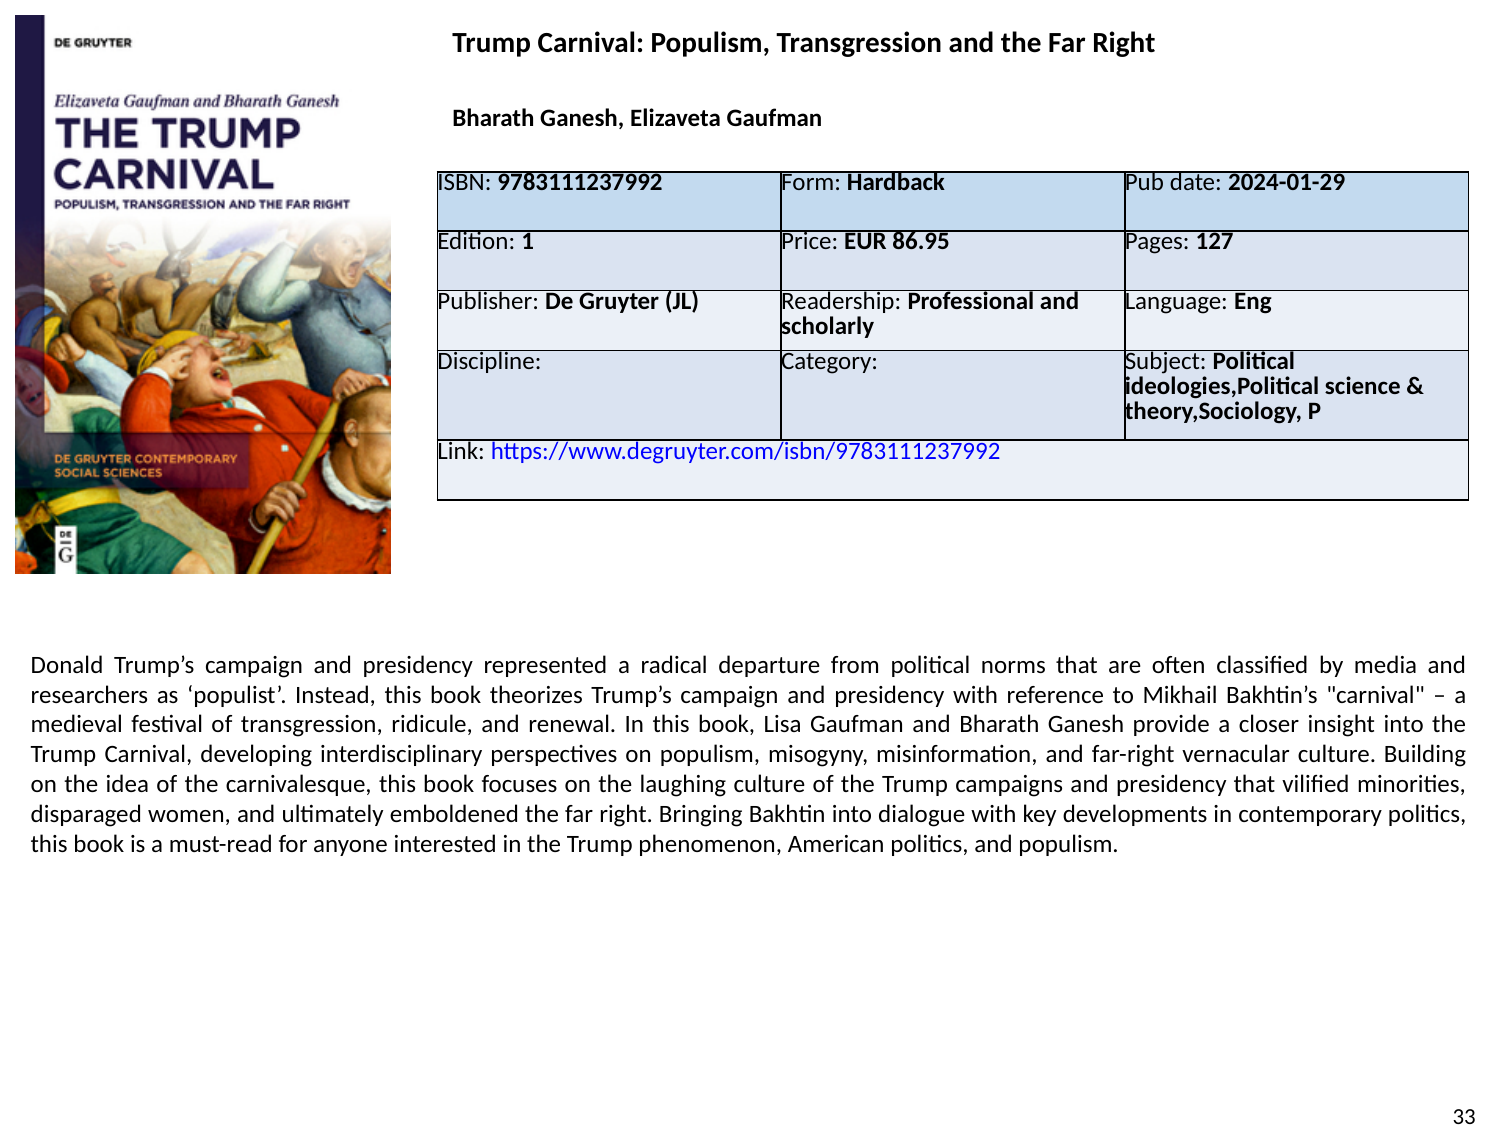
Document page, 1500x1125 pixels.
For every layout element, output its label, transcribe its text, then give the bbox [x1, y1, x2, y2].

text_box 33 [1437, 1093, 1500, 1125]
table_cell Readership: Professional and scholarly [782, 291, 1124, 350]
table_header Form: Hardback [782, 173, 1124, 230]
table_cell Pages: 127 [1126, 232, 1468, 290]
table_header Pub date: 2024-01-29 [1126, 173, 1468, 230]
table_cell Edition: 1 [438, 232, 780, 290]
table_cell Category: [782, 351, 1124, 439]
table_cell Subject: Political ideologies,Political science & theory,Sociology, P [1126, 351, 1468, 439]
table_cell Price: EUR 86.95 [782, 232, 1124, 290]
table_cell Publisher: De Gruyter (JL) [438, 291, 780, 350]
table_header ISBN: 9783111237992 [438, 173, 780, 230]
table_cell Language: Eng [1126, 291, 1468, 350]
picture [15, 15, 391, 574]
text_box Bharath Ganesh, Elizaveta Gaufman [437, 93, 1469, 139]
table_cell Discipline: [438, 351, 780, 439]
text_box Trump Carnival: Populism, Transgression and the Far Right [437, 15, 1469, 66]
table_cell Link: https://www.degruyter.com/isbn/9783111237992 [438, 441, 1468, 499]
text_box Donald Trump’s campaign and presidency represented a radical departure from political norms that are often classified by media and researchers as ‘populist’. Instead, this book theorizes Trump’s campaign and presidency with reference to Mikhail Bakhtin’s "carnival" – a medieval festival of transgression, ridicule, and renewal. In this book, Lisa Gaufman and Bharath Ganesh provide a closer insight into the Trump Carnival, developing interdisciplinary perspectives on populism, misogyny, misinformation, and far-right vernacular culture. Building on the idea of the carnivalesque, this book focuses on the laughing culture of the Trump campaigns and presidency that vilified minorities, disparaged women, and ultimately emboldened the far right. Bringing Bakhtin into dialogue with key developments in contemporary politics, this book is a must-read for anyone interested in the Trump phenomenon, American politics, and populism. [15, 640, 1485, 866]
